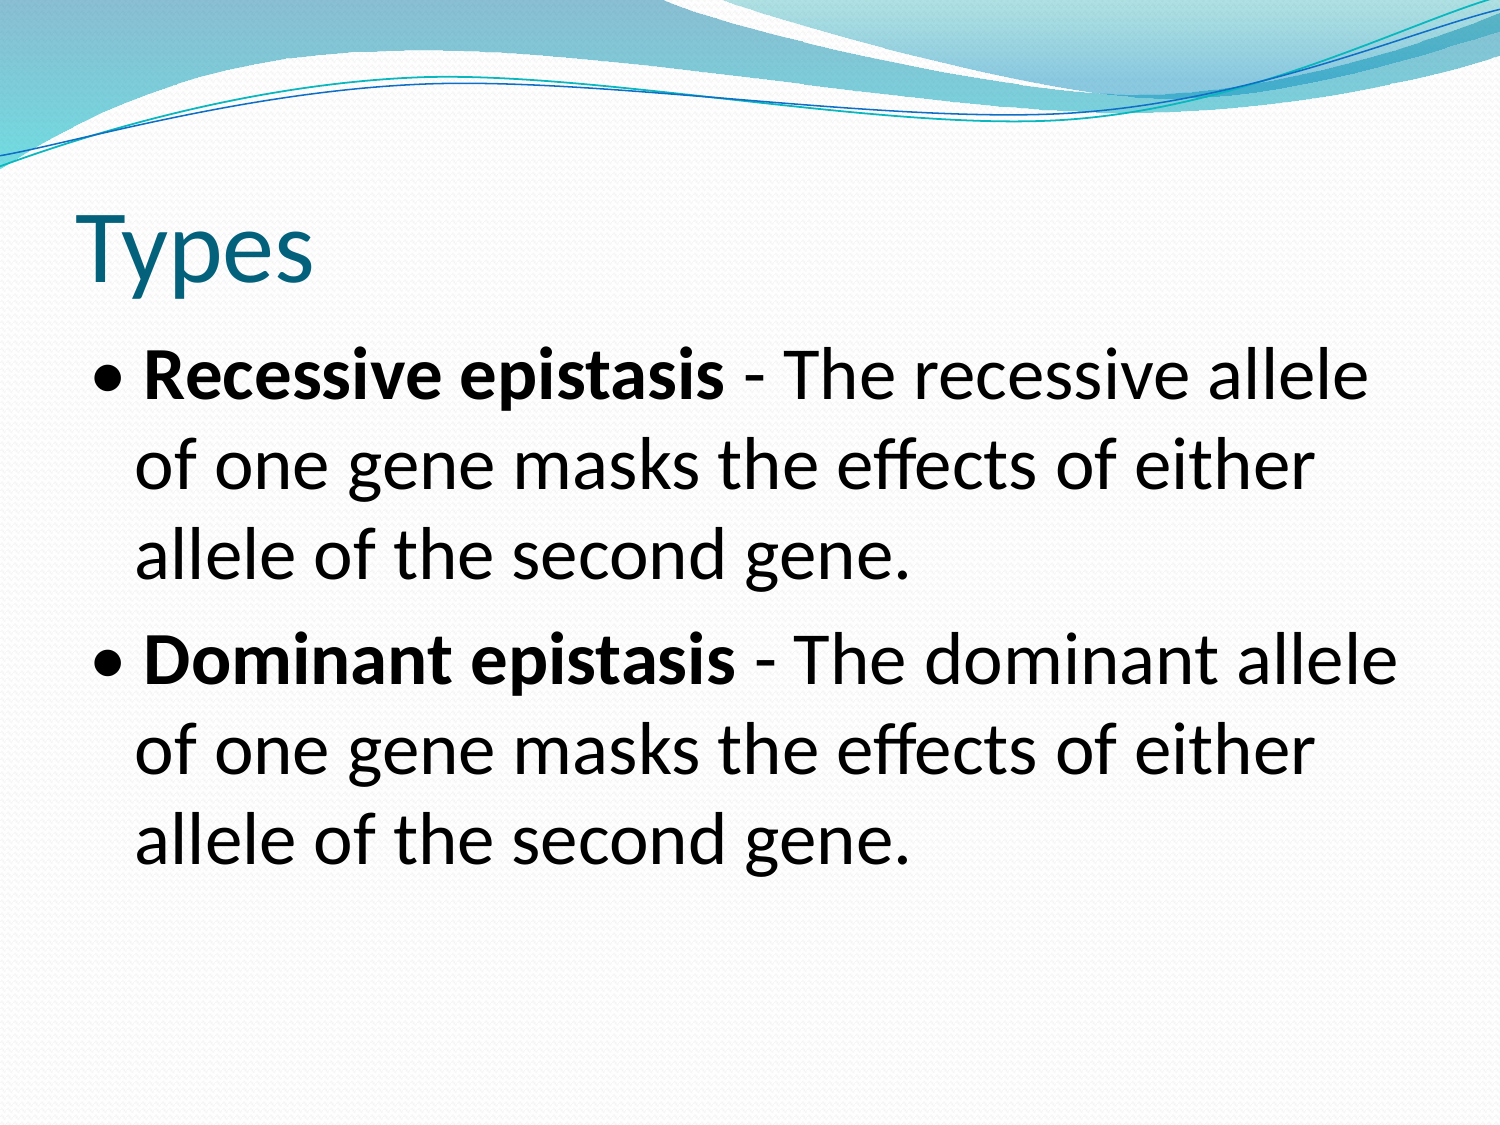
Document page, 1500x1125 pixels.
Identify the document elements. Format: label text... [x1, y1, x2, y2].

list • Recessive epistasis - The recessive allele of one gene masks the effects of either allele of the second gene. • Dominant epistasis - The dominant allele of one gene masks the effects of either allele of the second gene. [75, 317, 1425, 1038]
title Types [75, 115, 1425, 303]
